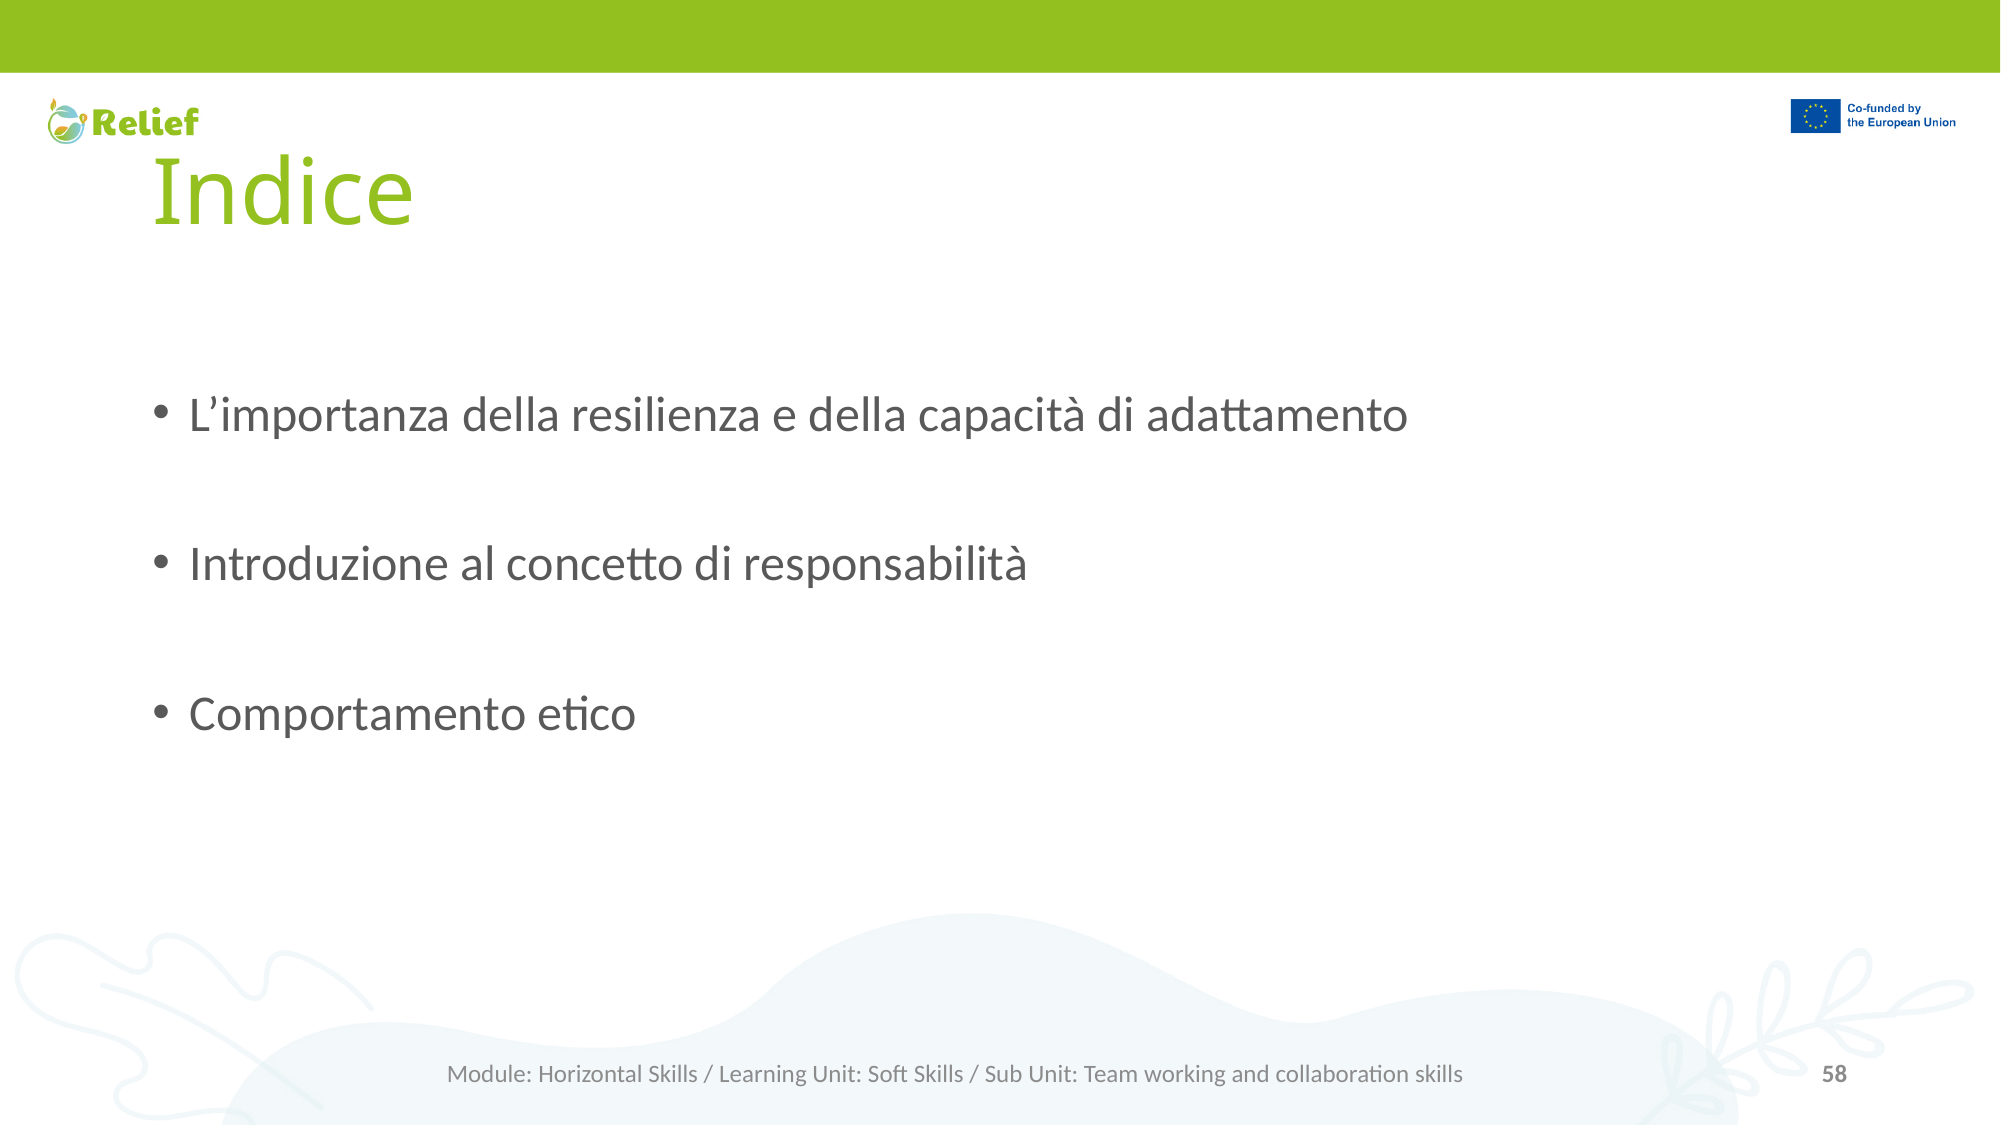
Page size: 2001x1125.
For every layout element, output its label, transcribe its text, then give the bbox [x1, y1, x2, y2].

title Indice [137, 111, 1863, 278]
picture [0, 0, 2001, 1125]
list L’importanza della resilienza e della capacità di adattamento Introduzione al concetto di responsabilità Comportamento etico [137, 299, 1863, 814]
slide_number 58 [1787, 1042, 1863, 1103]
footer Module: Horizontal Skills / Learning Unit: Soft Skills / Sub Unit: Team working and collaboration skills [137, 1023, 1775, 1122]
